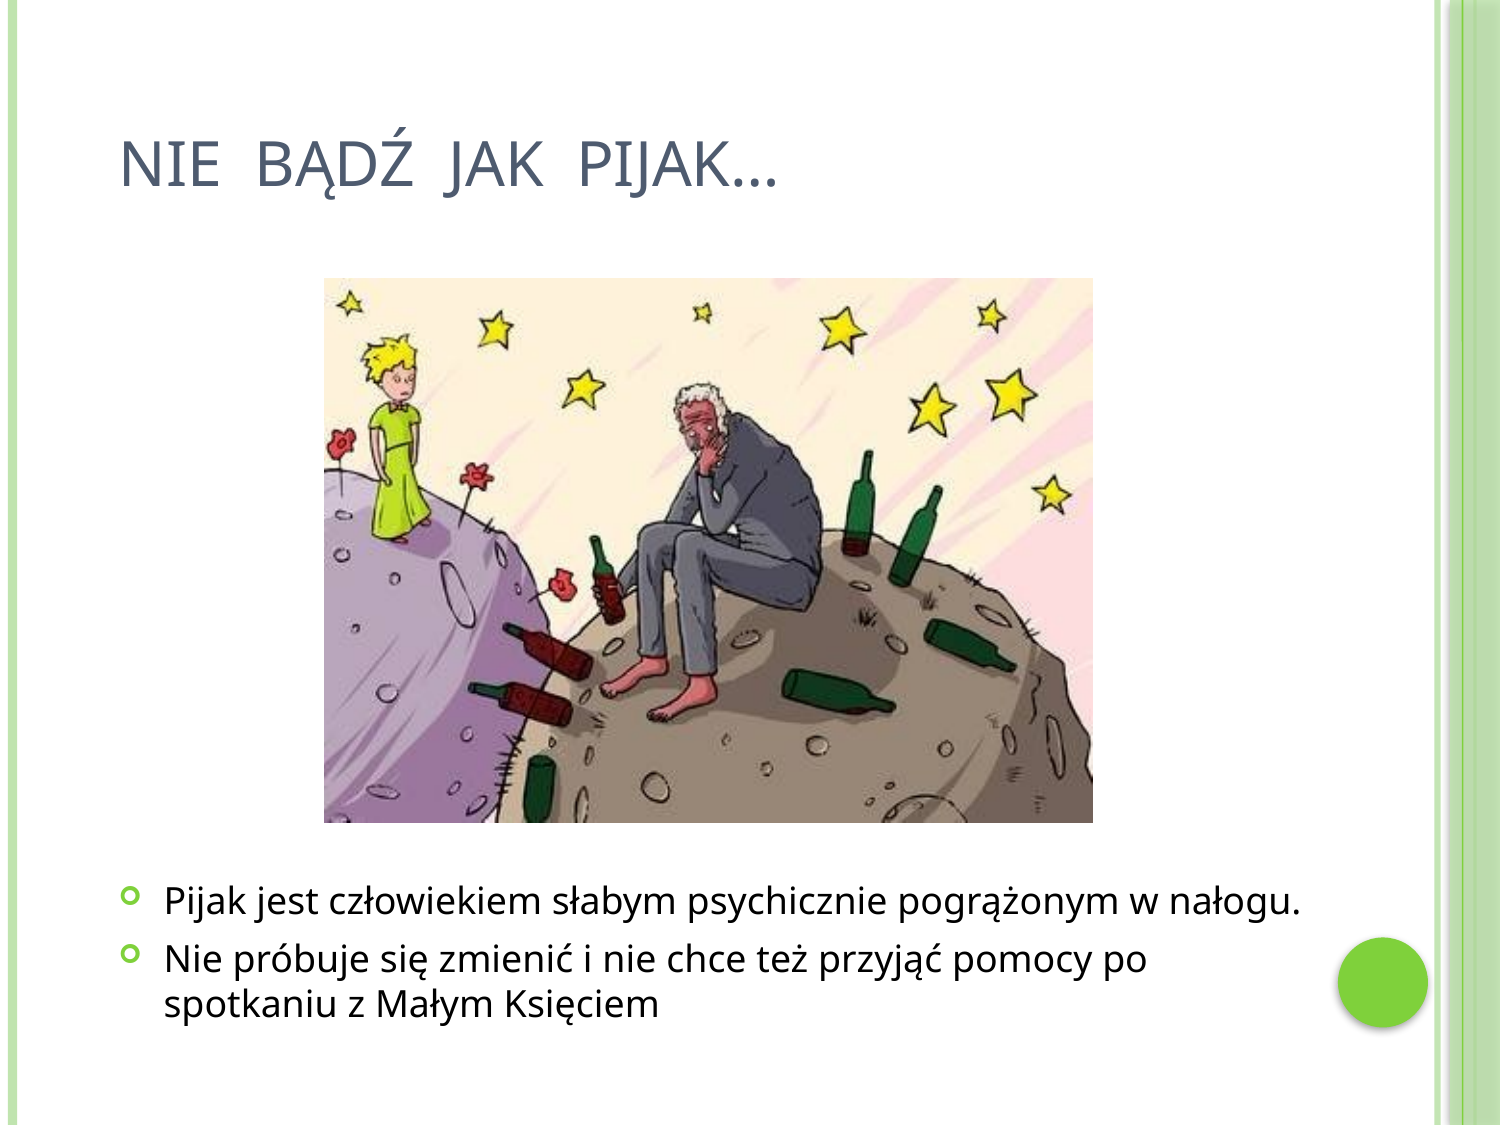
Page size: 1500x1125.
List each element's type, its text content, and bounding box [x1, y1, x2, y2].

list Pijak jest człowiekiem słabym psychicznie pogrążonym w nałogu. Nie próbuje się zmienić i nie chce też przyjąć pomocy po spotkaniu z Małym Księciem [103, 869, 1329, 1059]
title NIE BĄDŹ JAK PIJAK… [103, 19, 1329, 207]
picture [324, 278, 1094, 823]
